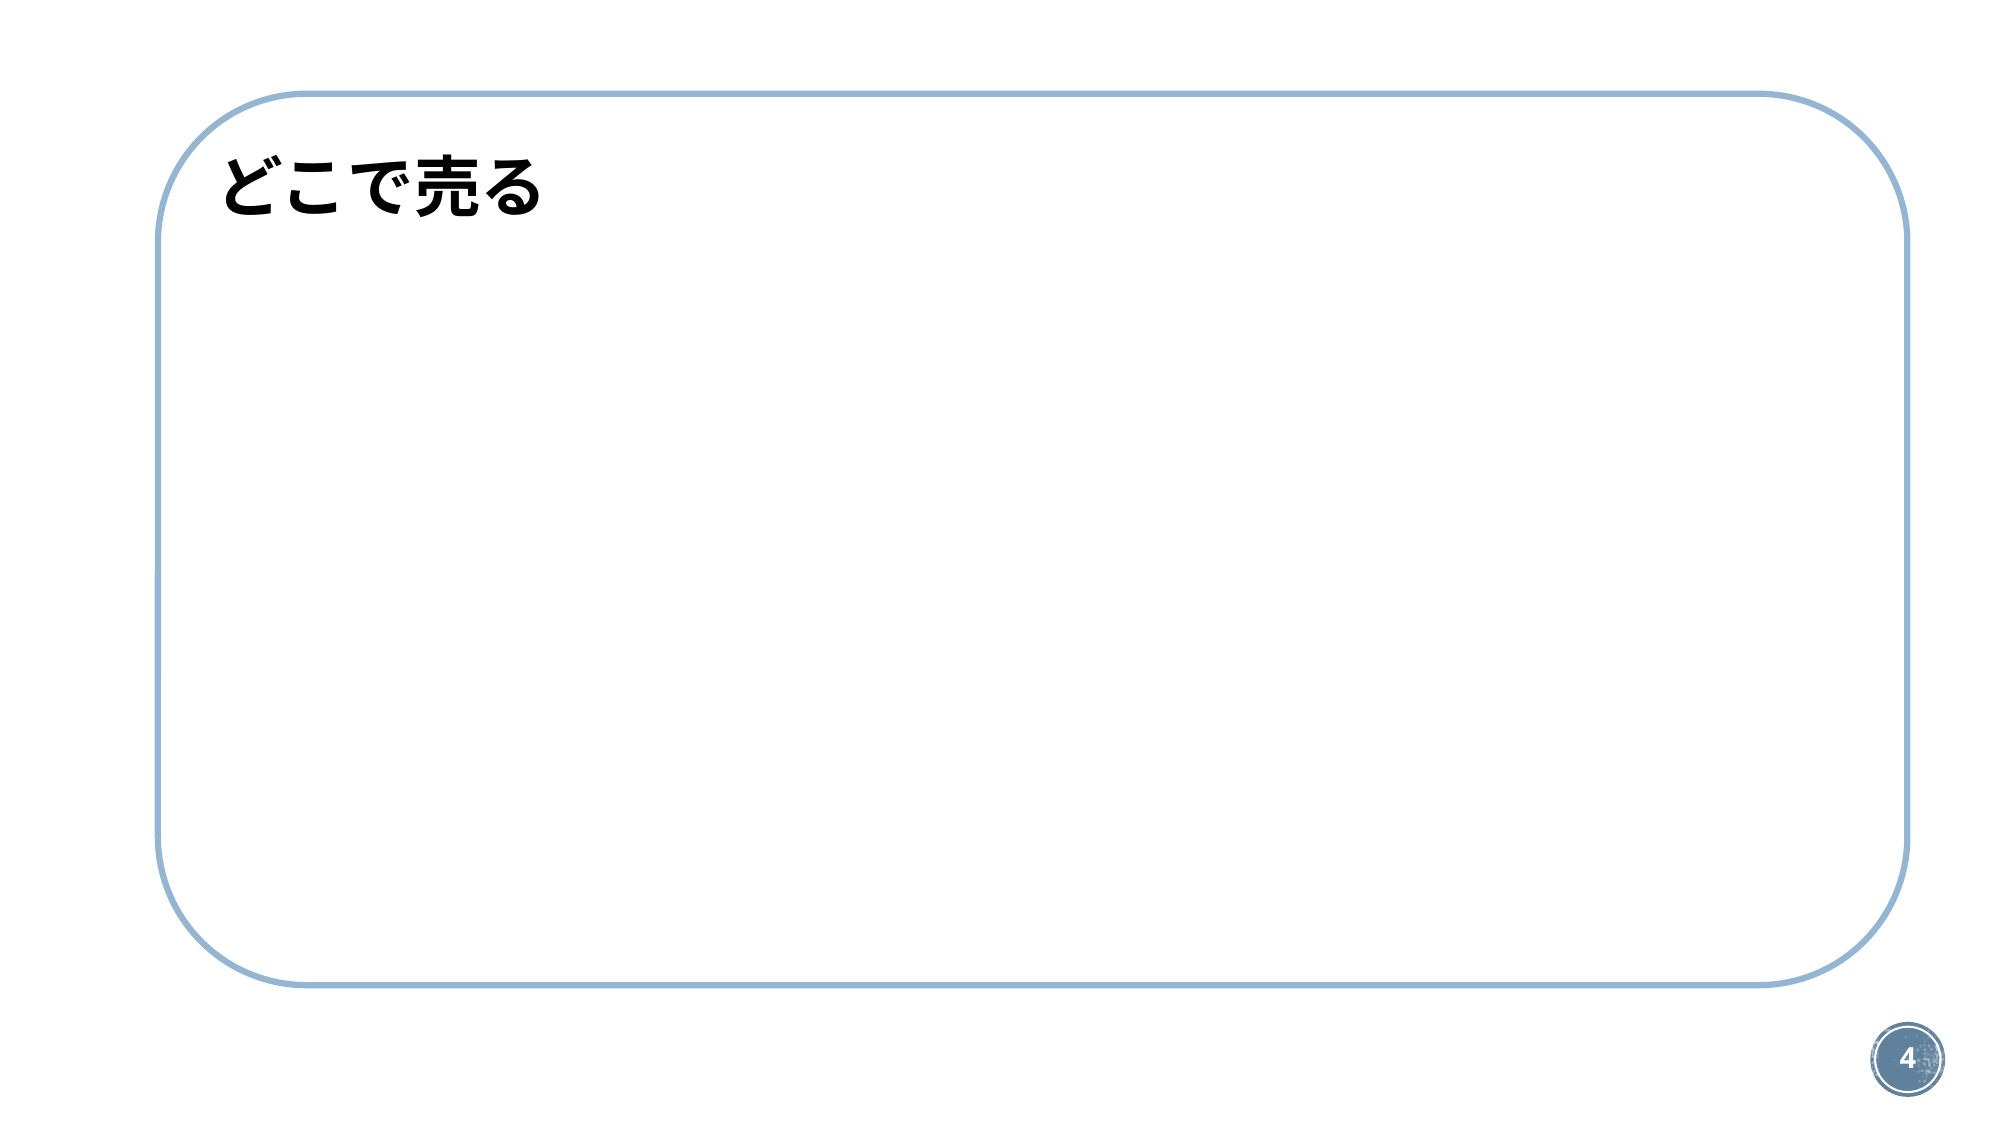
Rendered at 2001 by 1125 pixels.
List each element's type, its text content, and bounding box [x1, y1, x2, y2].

slide_number 4 [1855, 1028, 1961, 1089]
text_box どこで売る [156, 92, 1909, 987]
